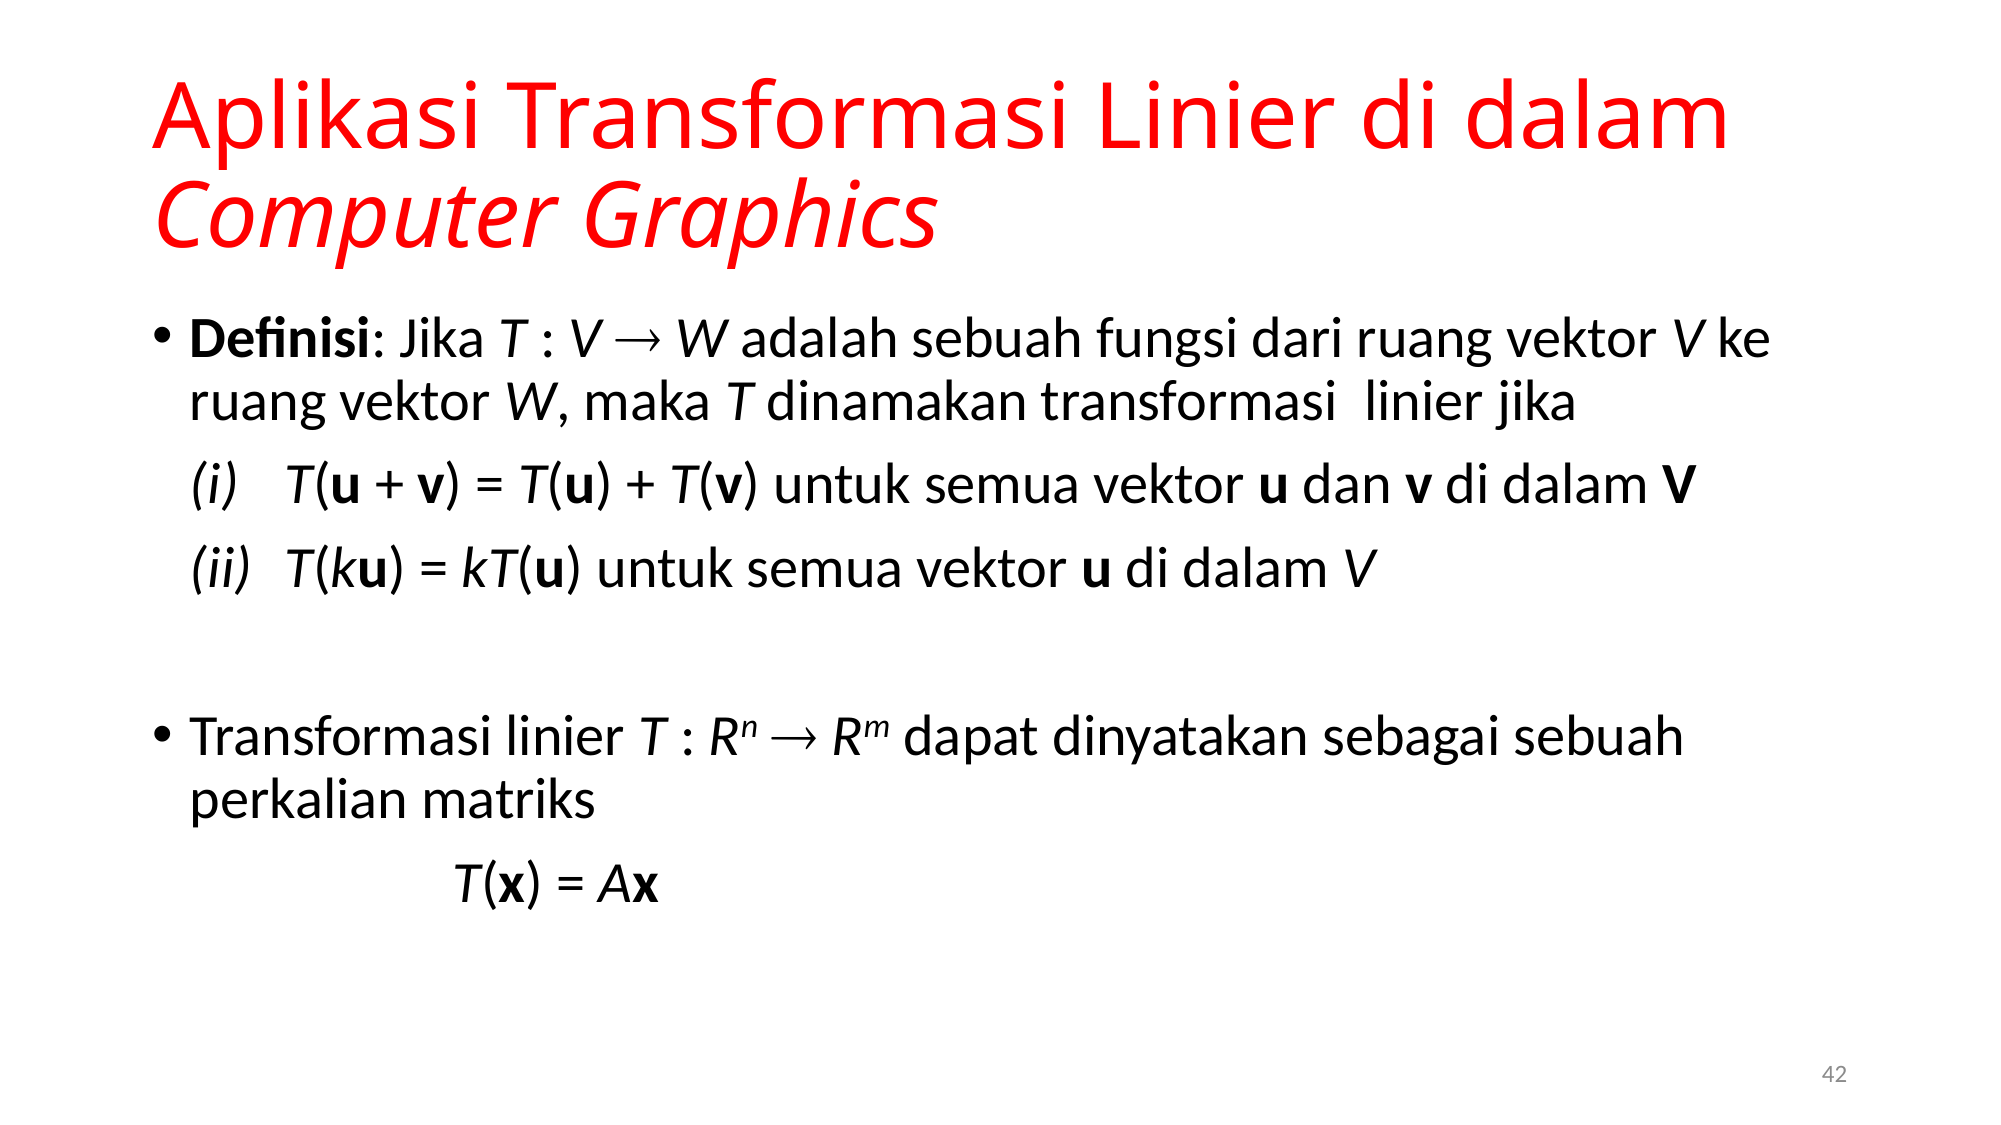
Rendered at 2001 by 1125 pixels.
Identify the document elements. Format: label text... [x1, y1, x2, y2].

title Aplikasi Transformasi Linier di dalam Computer Graphics [137, 59, 1863, 278]
list Definisi: Jika T : V  W adalah sebuah fungsi dari ruang vektor V ke ruang vektor W, maka T dinamakan transformasi linier jika T(u + v) = T(u) + T(v) untuk semua vektor u dan v di dalam V T(ku) = kT(u) untuk semua vektor u di dalam V Transformasi linier T : Rn  Rm dapat dinyatakan sebagai sebuah perkalian matriks T(x) = Ax [137, 299, 1863, 1014]
slide_number 42 [1412, 1042, 1863, 1103]
